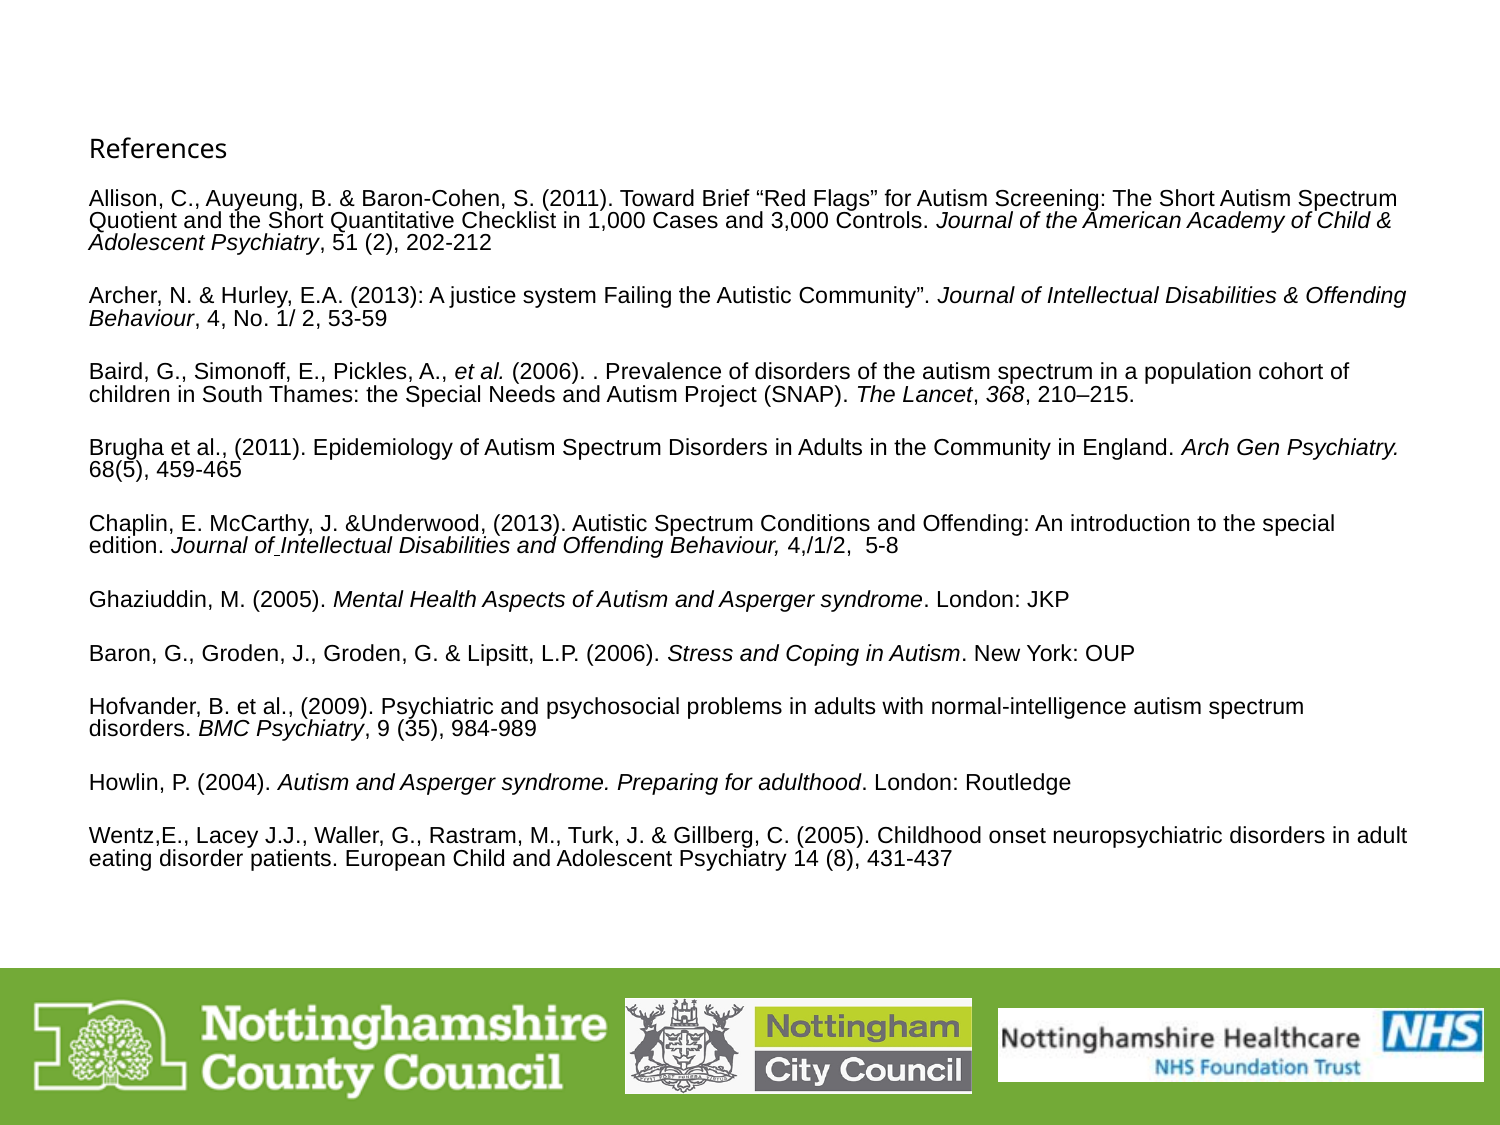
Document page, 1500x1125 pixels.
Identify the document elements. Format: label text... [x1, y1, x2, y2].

list Allison, C., Auyeung, B. & Baron-Cohen, S. (2011). Toward Brief “Red Flags” for Autism Screening: The Short Autism Spectrum Quotient and the Short Quantitative Checklist in 1,000 Cases and 3,000 Controls. Journal of the American Academy of Child & Adolescent Psychiatry, 51 (2), 202-212 Archer, N. & Hurley, E.A. (2013): A justice system Failing the Autistic Community”. Journal of Intellectual Disabilities & Offending Behaviour, 4, No. 1/ 2, 53-59 Baird, G., Simonoff, E., Pickles, A., et al. (2006). . Prevalence of disorders of the autism spectrum in a population cohort of children in South Thames: the Special Needs and Autism Project (SNAP). The Lancet, 368, 210–215. Brugha et al., (2011). Epidemiology of Autism Spectrum Disorders in Adults in the Community in England. Arch Gen Psychiatry. 68(5), 459-465 Chaplin, E. McCarthy, J. &Underwood, (2013). Autistic Spectrum Conditions and Offending: An introduction to the special edition. Journal of Intellectual Disabilities and Offending Behaviour, 4,/1/2, 5-8 Ghaziuddin, M. (2005). Mental Health Aspects of Autism and Asperger syndrome. London: JKP Baron, G., Groden, J., Groden, G. & Lipsitt, L.P. (2006). Stress and Coping in Autism. New York: OUP Hofvander, B. et al., (2009). Psychiatric and psychosocial problems in adults with normal-intelligence autism spectrum disorders. BMC Psychiatry, 9 (35), 984-989 Howlin, P. (2004). Autism and Asperger syndrome. Preparing for adulthood. London: Routledge Wentz,E., Lacey J.J., Waller, G., Rastram, M., Turk, J. & Gillberg, C. (2005). Childhood onset neuropsychiatric disorders in adult eating disorder patients. European Child and Adolescent Psychiatry 14 (8), 431-437 [74, 180, 1424, 1021]
picture [0, 968, 1500, 1125]
title References [74, 60, 1424, 180]
